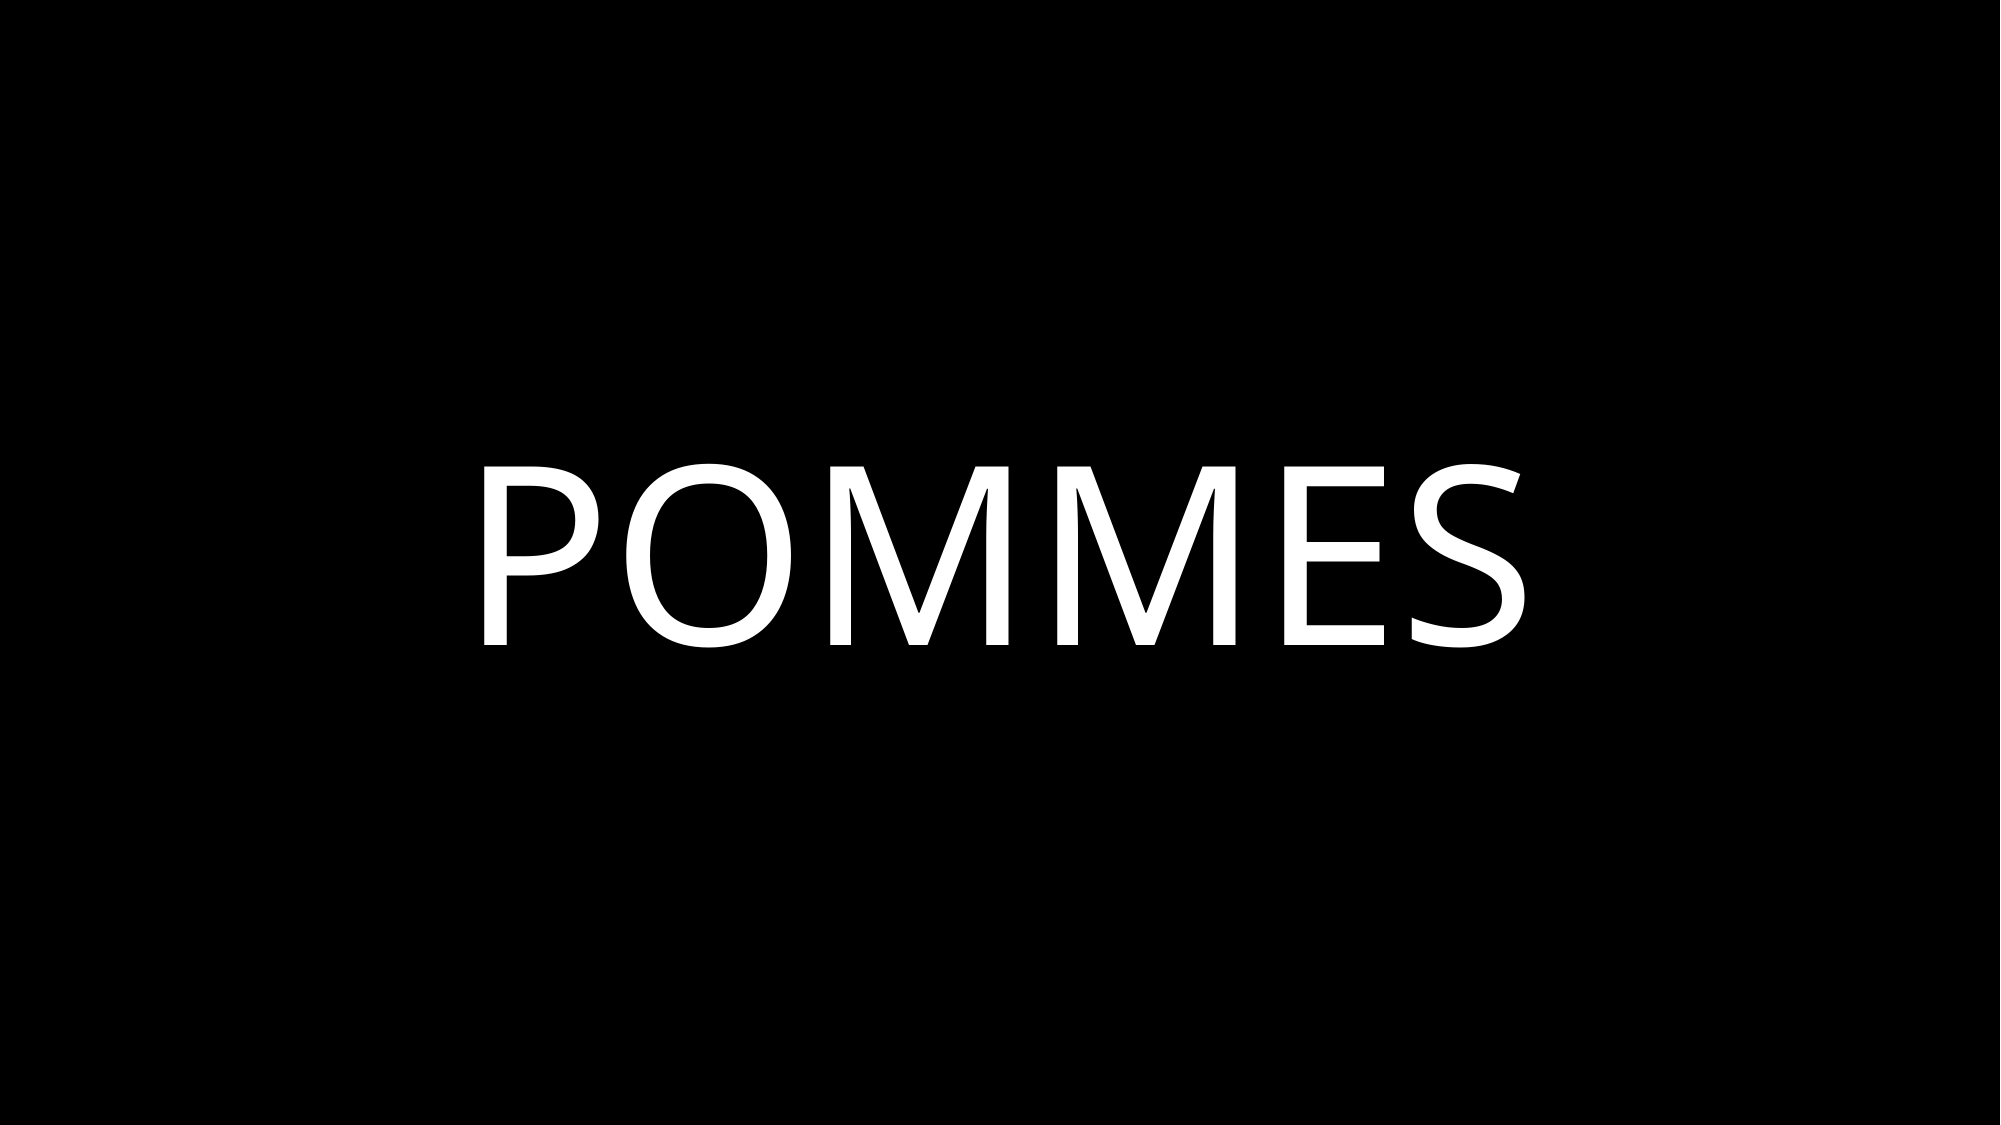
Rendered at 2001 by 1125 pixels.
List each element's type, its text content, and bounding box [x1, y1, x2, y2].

title POMMES [248, 315, 1749, 708]
